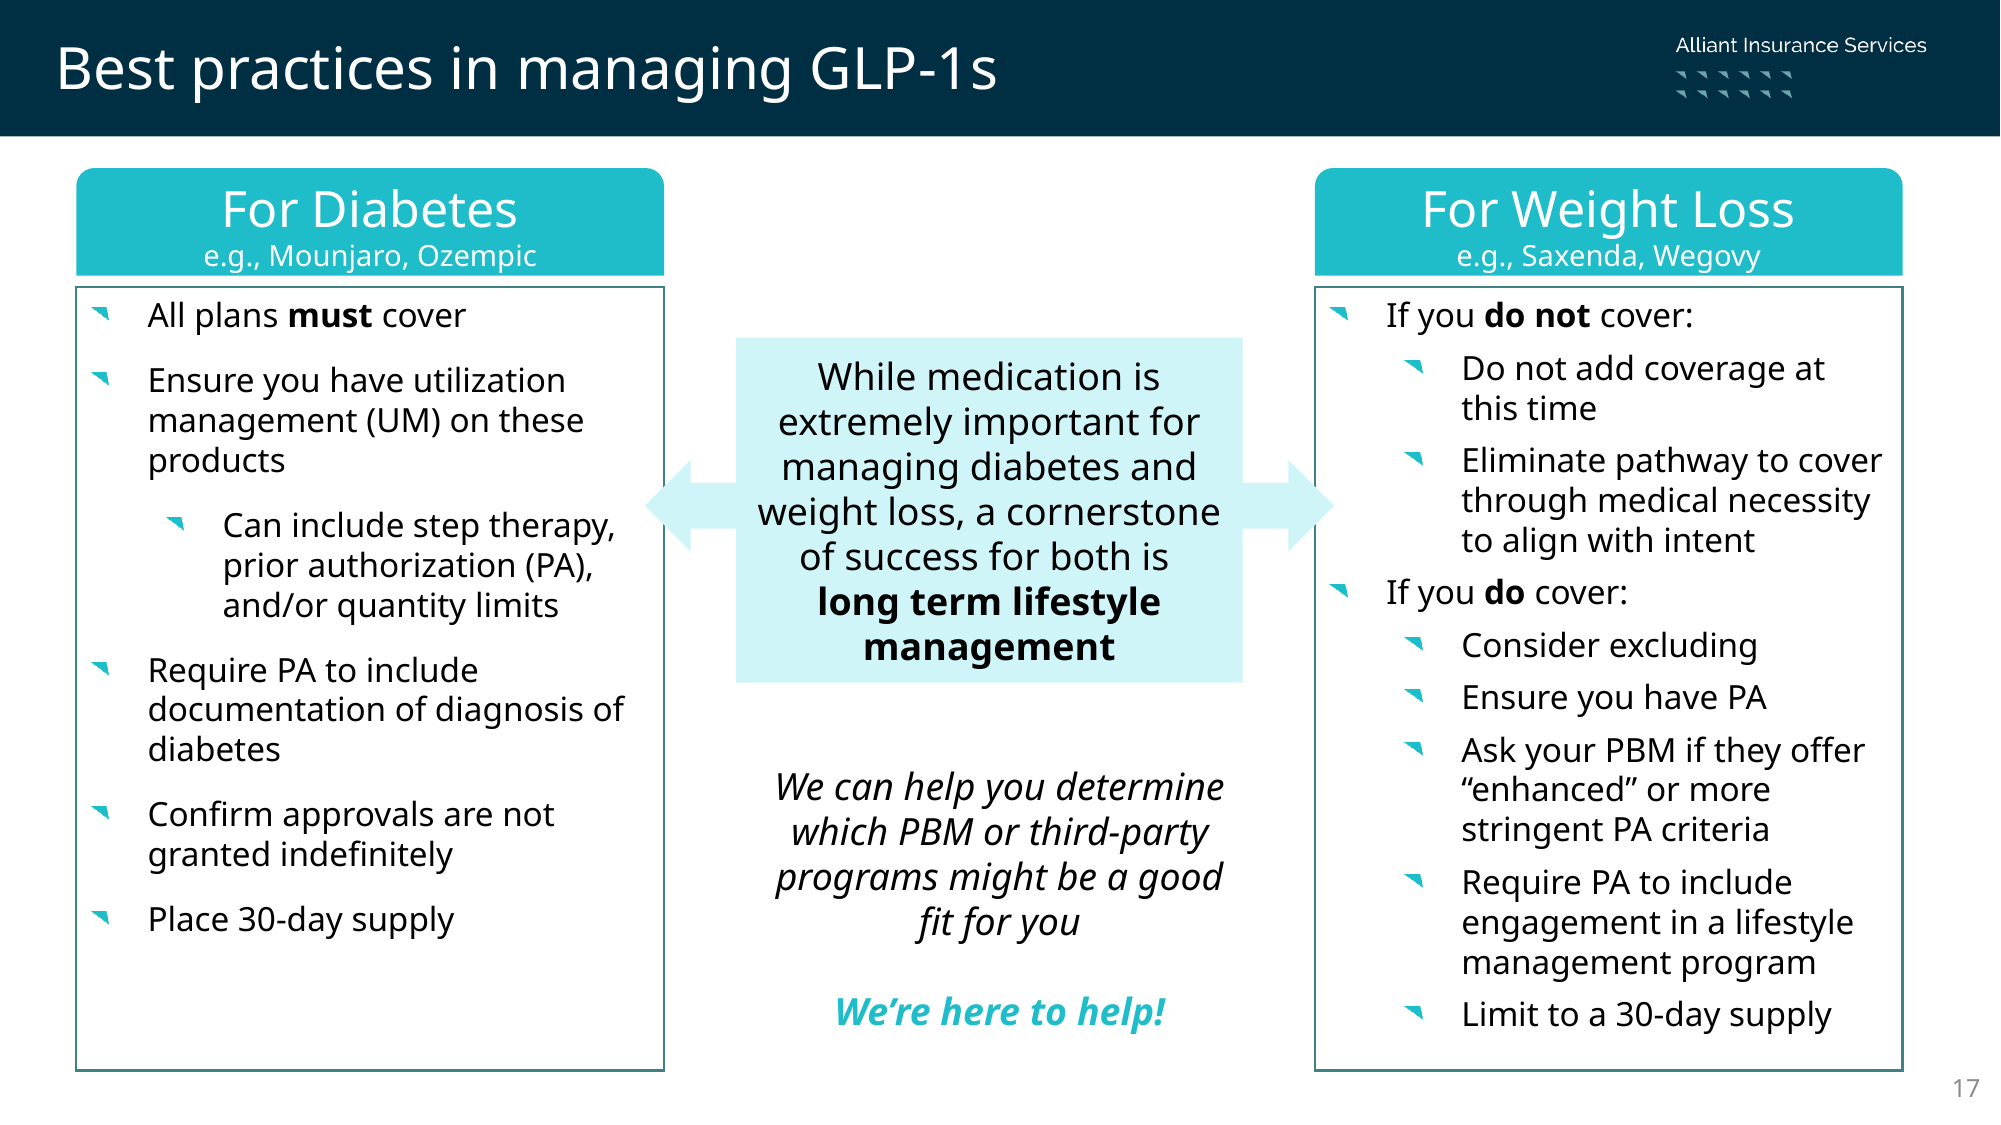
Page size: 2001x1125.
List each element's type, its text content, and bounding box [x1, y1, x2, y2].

title Best practices in managing GLP-1s [55, 31, 1606, 110]
text_box We can help you determine which PBM or third-party programs might be a good fit for you​ We’re here to help! [746, 747, 1254, 1094]
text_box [1314, 168, 1903, 1071]
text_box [76, 168, 665, 1071]
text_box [644, 335, 1335, 685]
slide_number 17 [1545, 1059, 1996, 1120]
